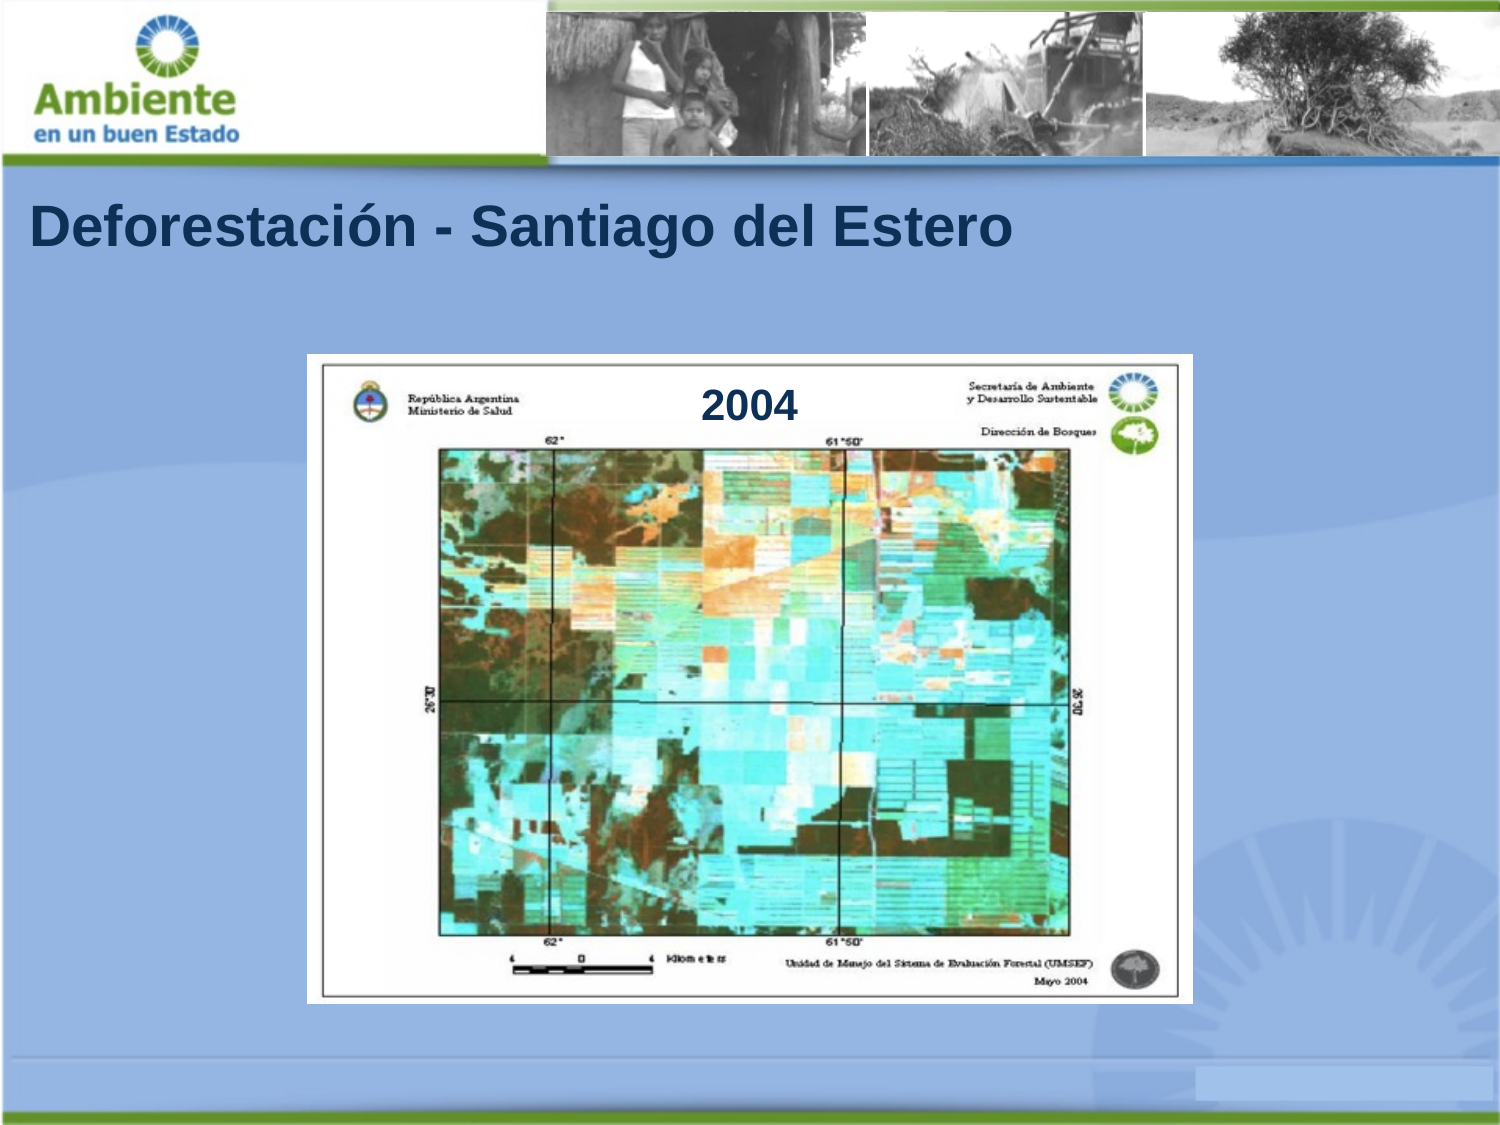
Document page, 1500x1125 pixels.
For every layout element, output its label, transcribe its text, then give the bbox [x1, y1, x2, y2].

picture [0, 0, 1500, 1125]
title Deforestación - Santiago del Estero [29, 196, 1471, 260]
